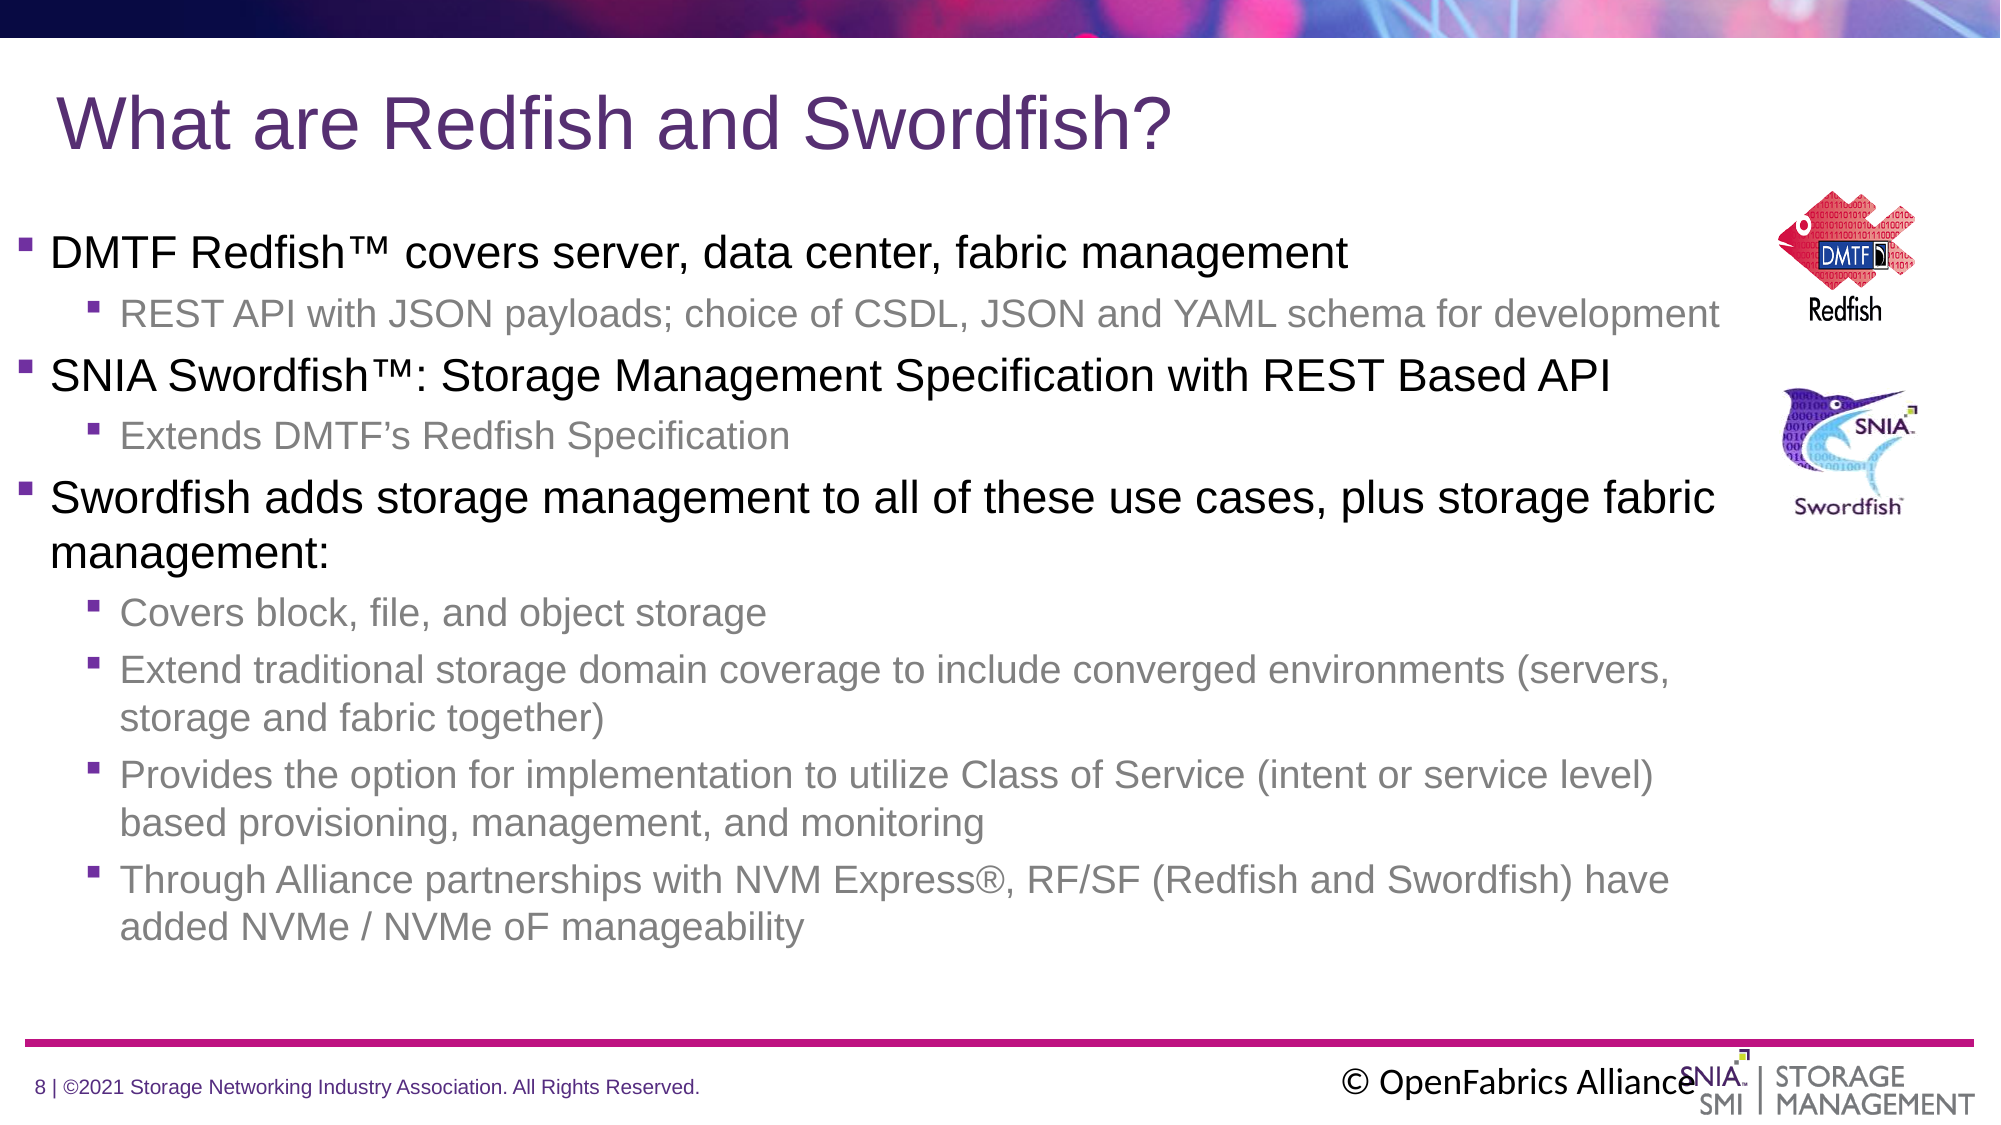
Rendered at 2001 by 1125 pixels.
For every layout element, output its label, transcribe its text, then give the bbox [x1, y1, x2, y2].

picture [1681, 1110, 1975, 1115]
footer © OpenFabrics Alliance [1325, 1050, 2000, 1110]
picture [1778, 191, 1915, 321]
title What are Redfish and Swordfish? [41, 59, 1975, 191]
picture [0, 0, 2000, 38]
list DMTF Redfish™ covers server, data center, fabric management REST API with JSON payloads; choice of CSDL, JSON and YAML schema for development SNIA Swordfish™: Storage Management Specification with REST Based API Extends DMTF’s Redfish Specification Swordfish adds storage management to all of these use cases, plus storage fabric management: Covers block, file, and object storage Extend traditional storage domain coverage to include converged environments (servers, storage and fabric together) Provides the option for implementation to utilize Class of Service (intent or service level) based provisioning, management, and monitoring Through Alliance partnerships with NVM Express®, RF/SF (Redfish and Swordfish) have added NVMe / NVMe oF manageability [0, 215, 1746, 1005]
picture [1757, 365, 1935, 537]
